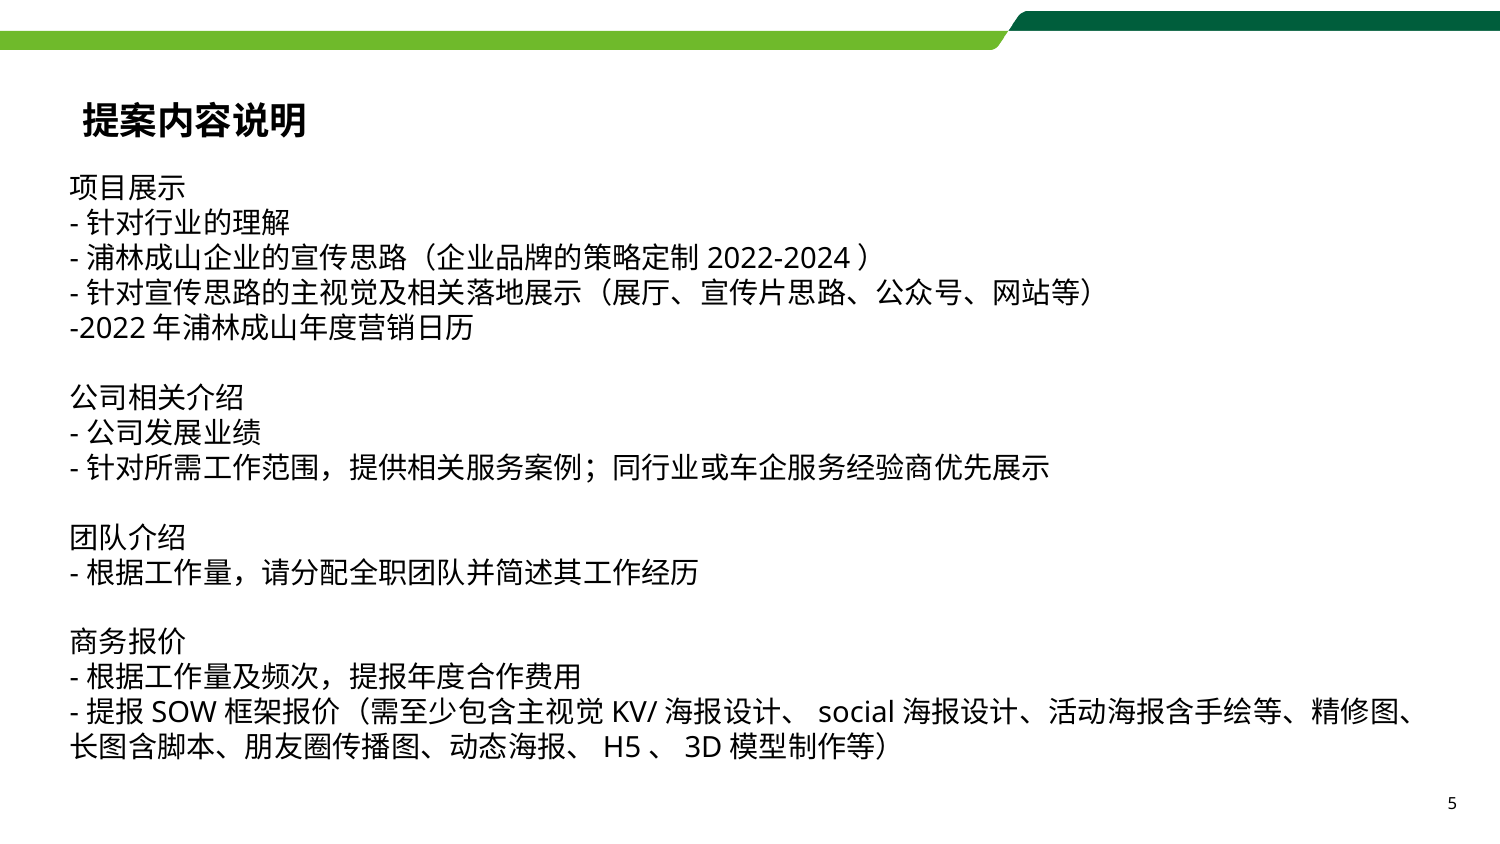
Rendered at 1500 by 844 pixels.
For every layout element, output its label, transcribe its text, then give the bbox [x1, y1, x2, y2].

slide_number 5 [1246, 781, 1474, 828]
text_box 提案内容说明 [67, 89, 479, 150]
text_box 项目展示 -针对行业的理解 -浦林成山企业的宣传思路（企业品牌的策略定制2022-2024） -针对宣传思路的主视觉及相关落地展示（展厅、宣传片思路、公众号、网站等） -2022年浦林成山年度营销日历 公司相关介绍 -公司发展业绩 -针对所需工作范围，提供相关服务案例；同行业或车企服务经验商优先展示 团队介绍 -根据工作量，请分配全职团队并简述其工作经历 商务报价 -根据工作量及频次，提报年度合作费用 -提报SOW框架报价（需至少包含主视觉KV/海报设计、social海报设计、活动海报含手绘等、精修图、 长图含脚本、朋友圈传播图、动态海报、H5、3D模型制作等） [54, 161, 1444, 771]
picture [0, 11, 1500, 50]
